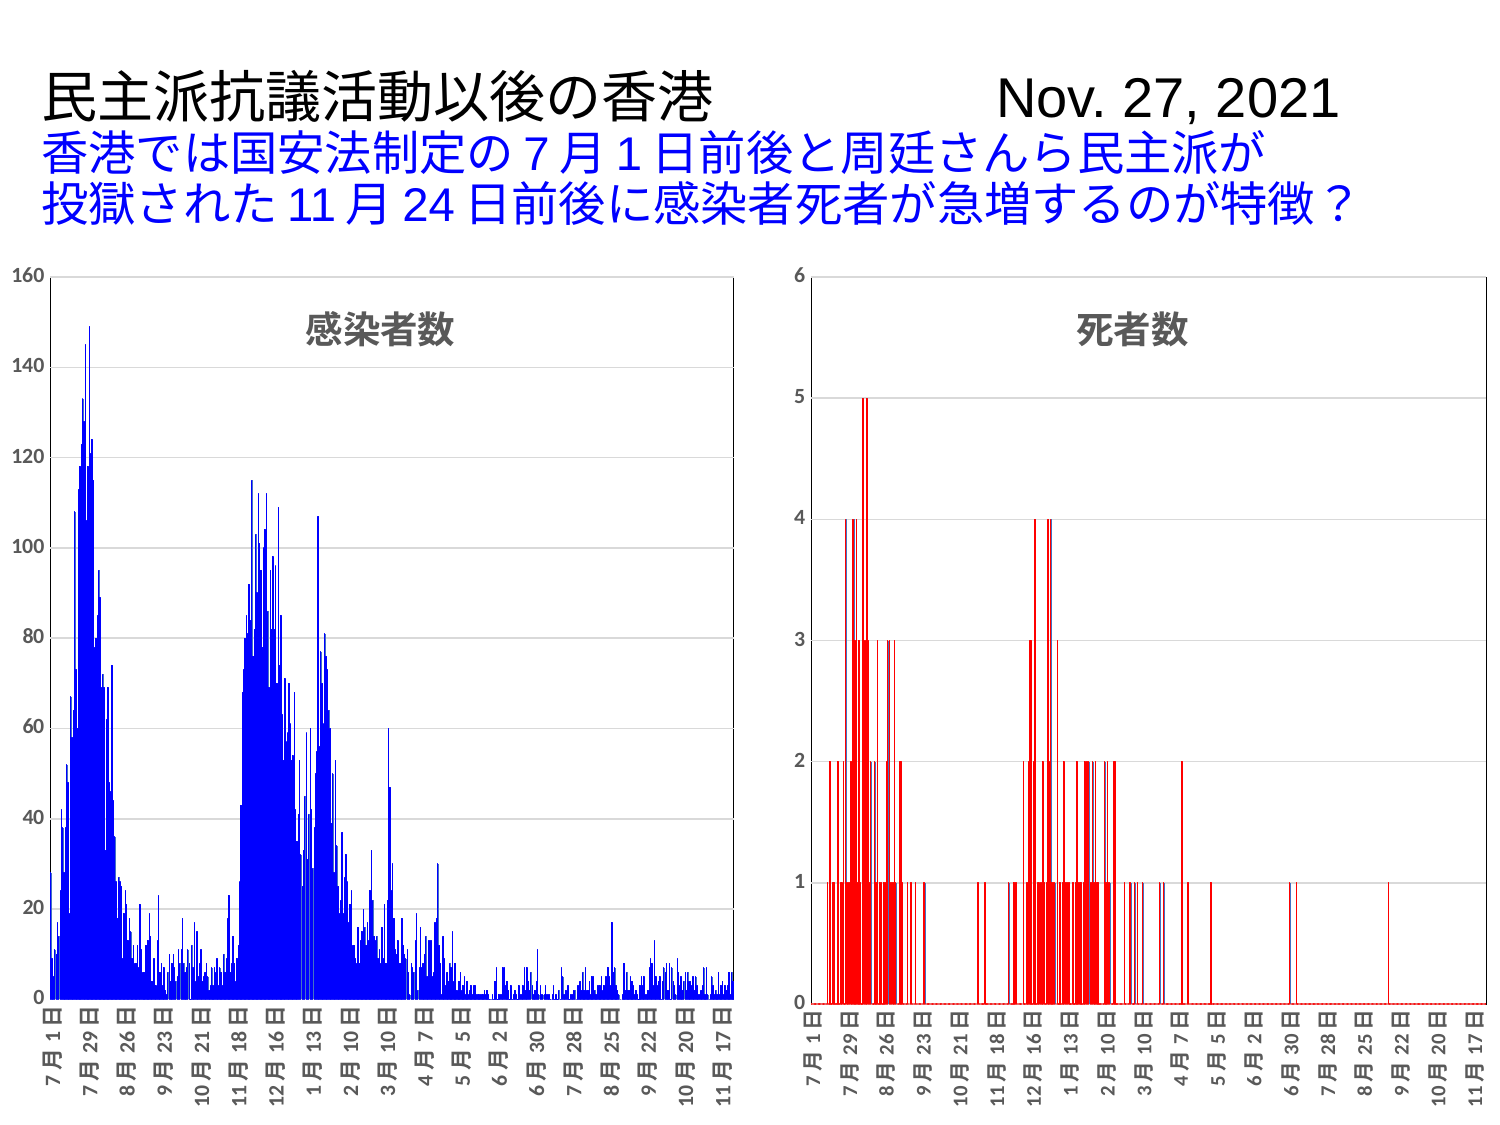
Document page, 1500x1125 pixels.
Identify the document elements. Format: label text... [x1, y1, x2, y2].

title 民主派抗議活動以後の香港 Nov. 27, 2021 香港では国安法制定の7月1日前後と周廷さんら民主派が 投獄された11月24日前後に感染者死者が急増するのが特徴？ [26, 59, 1484, 240]
chart [765, 263, 1500, 1108]
chart [0, 263, 762, 1108]
